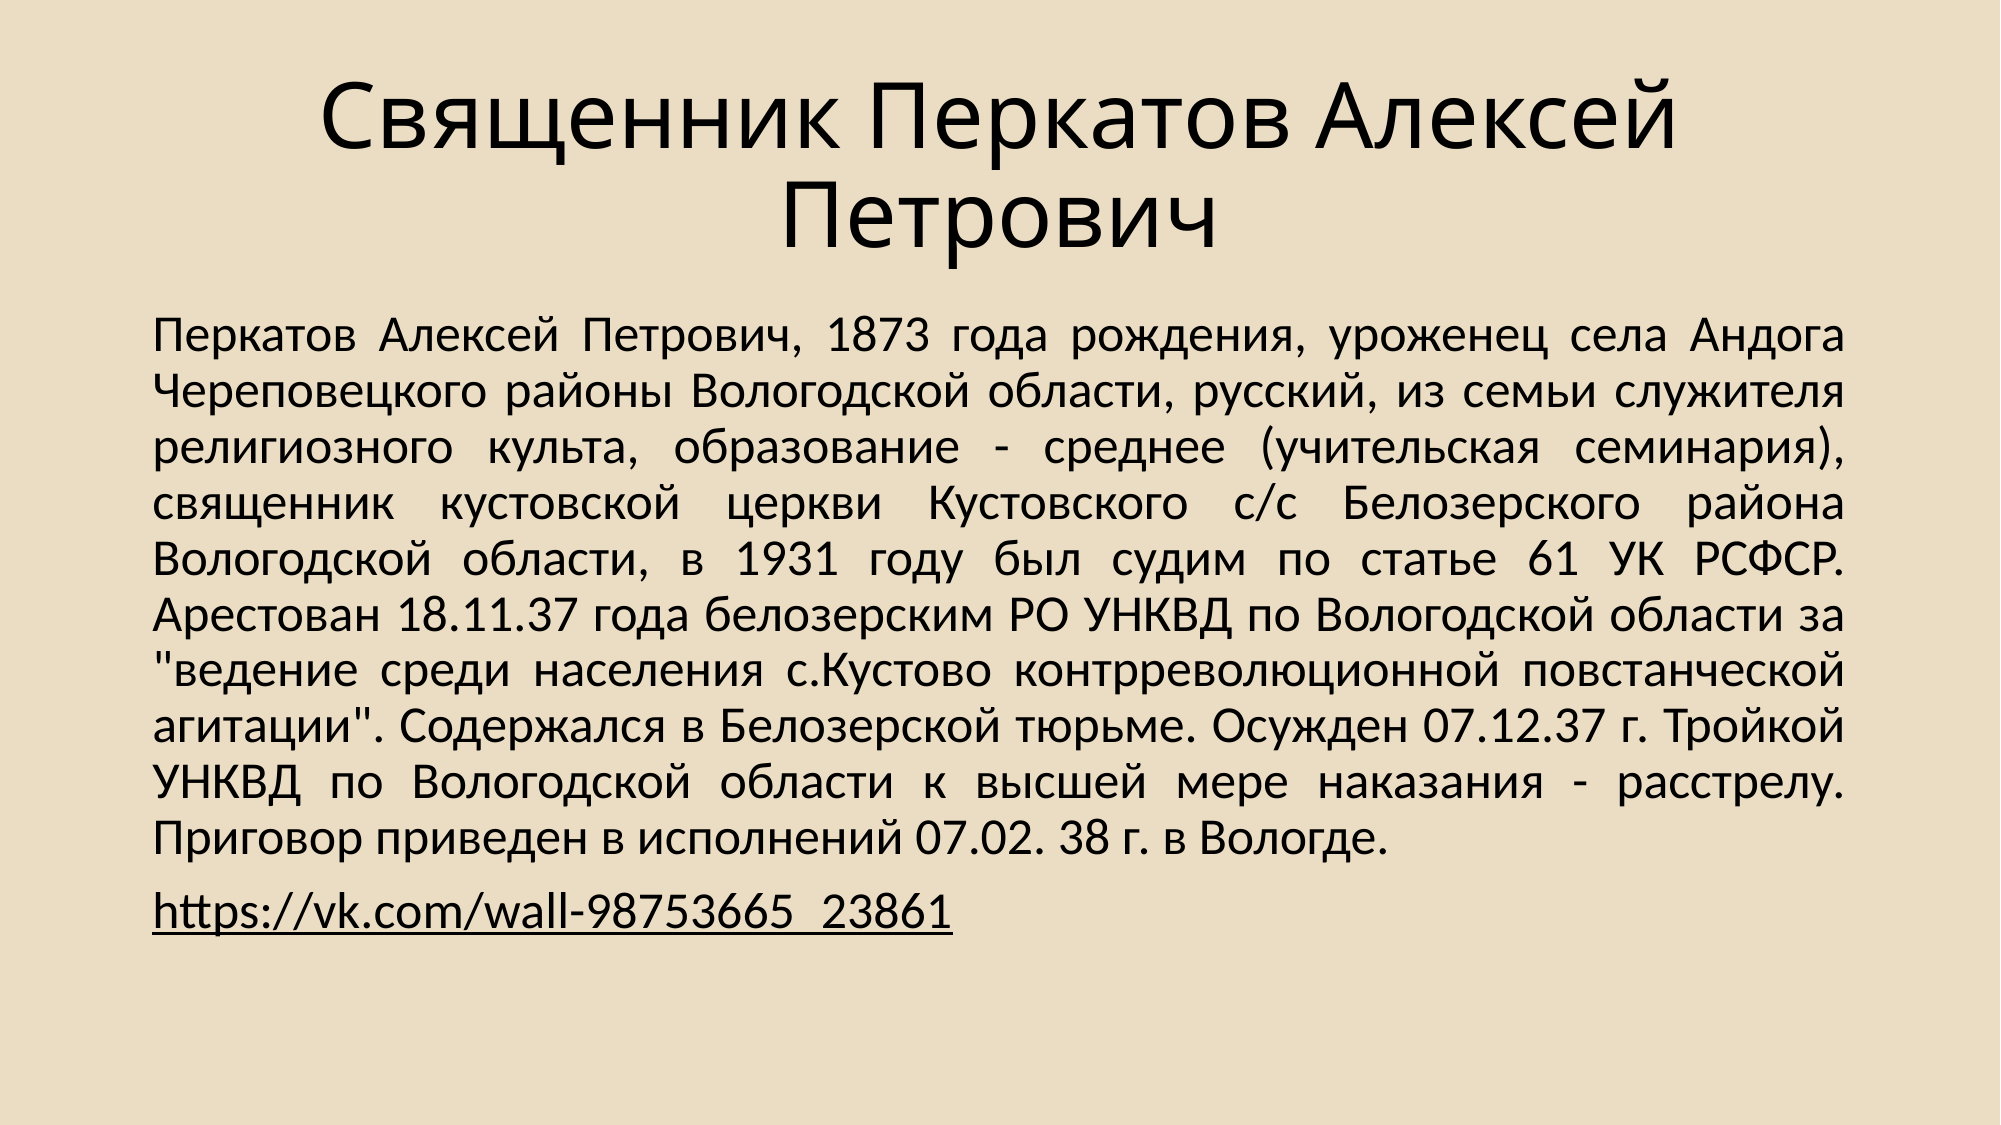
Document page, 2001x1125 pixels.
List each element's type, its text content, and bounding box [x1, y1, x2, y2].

title Священник Перкатов Алексей Петрович [137, 59, 1863, 278]
list Перкатов Алексей Петрович, 1873 года рождения, уроженец села Андога Череповецкого районы Вологодской области, русский, из семьи служителя религиозного культа, образование - среднее (учительская семинария), священник кустовской церкви Кустовского с/с Белозерского района Вологодской области, в 1931 году был судим по статье 61 УК РСФСР. Арестован 18.11.37 года белозерским РО УНКВД по Вологодской области за "ведение среди населения с.Кустово контрреволюционной повстанческой агитации". Содержался в Белозерской тюрьме. Осужден 07.12.37 г. Тройкой УНКВД по Вологодской области к высшей мере наказания - расстрелу. Приговор приведен в исполнений 07.02. 38 г. в Вологде. https://vk.com/wall-98753665_23861 [137, 299, 1863, 1014]
